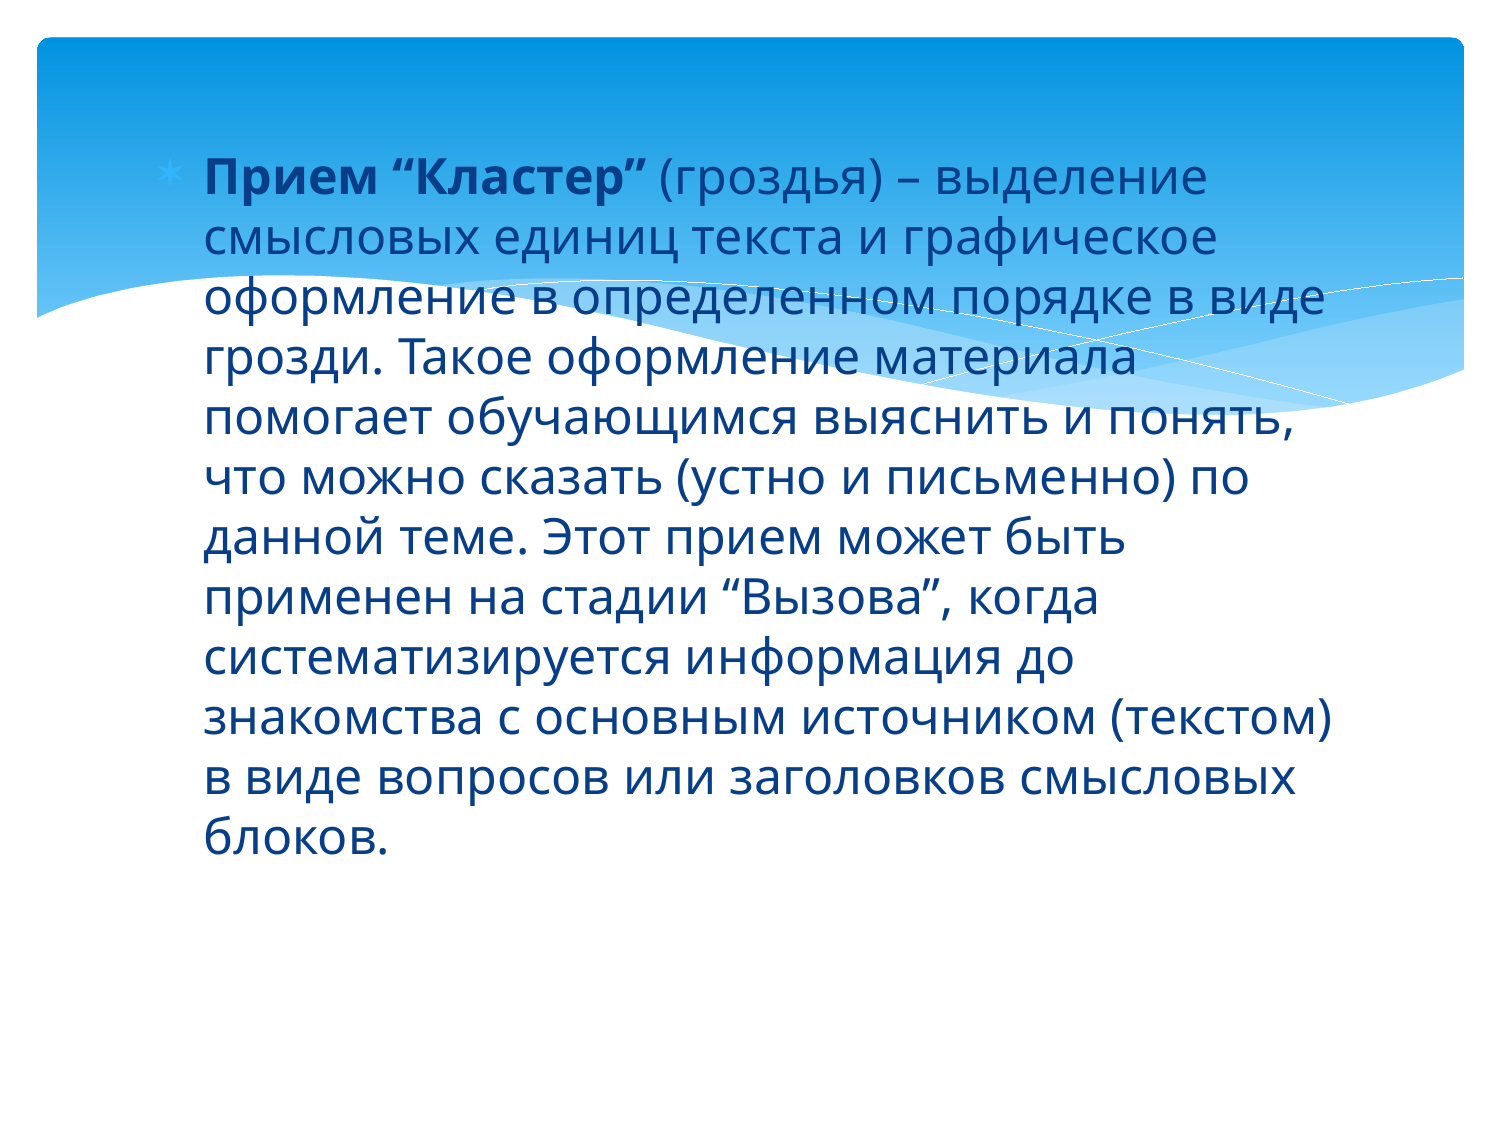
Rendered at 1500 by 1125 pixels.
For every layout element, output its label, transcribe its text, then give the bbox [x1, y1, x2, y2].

list Прием “Кластер” (гроздья) – выделение смысловых единиц текста и графическое оформление в определенном порядке в виде грозди. Такое оформление материала помогает обучающимся выяснить и понять, что можно сказать (устно и письменно) по данной теме. Этот прием может быть применен на стадии “Вызова”, когда систематизируется информация до знакомства с основным источником (текстом) в виде вопросов или заголовков смысловых блоков. [143, 137, 1359, 1005]
